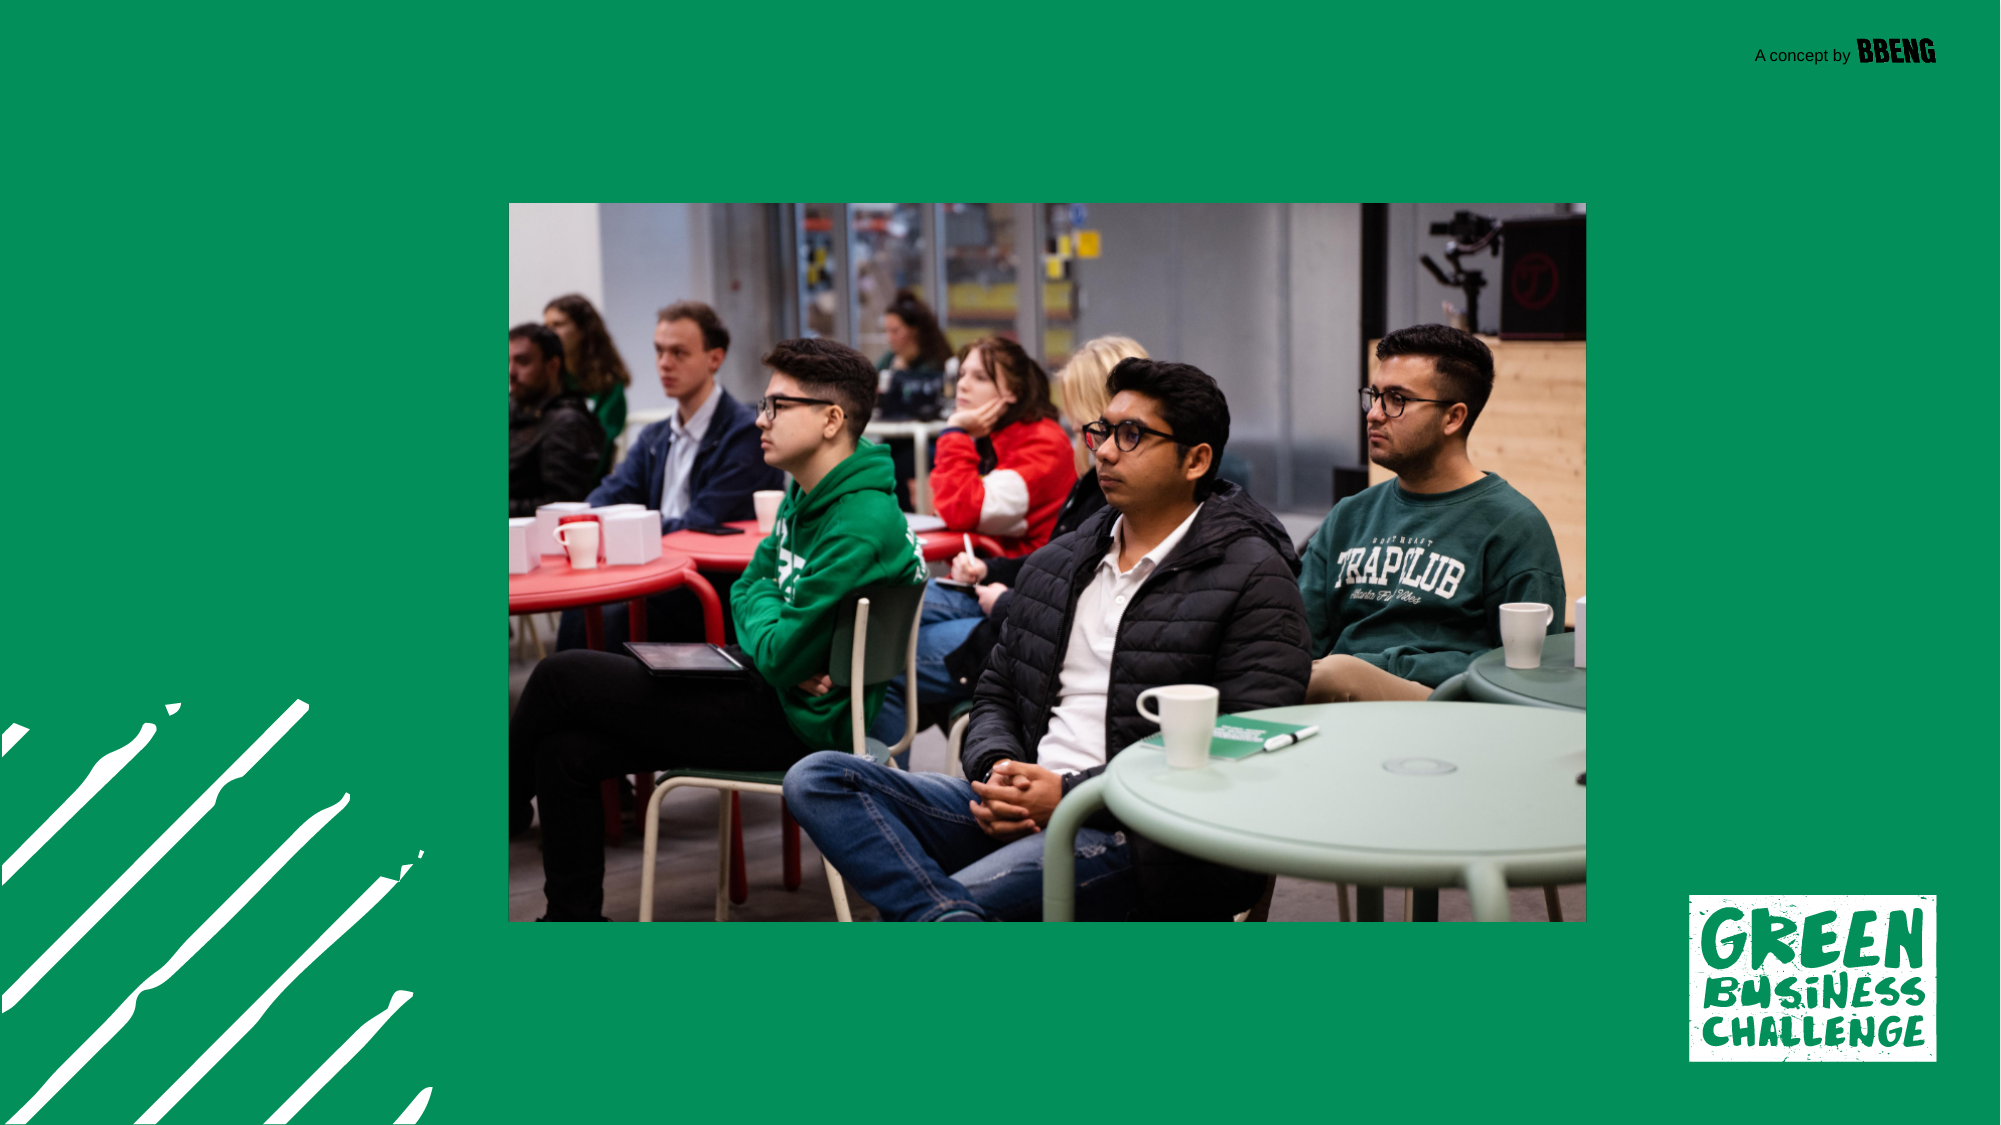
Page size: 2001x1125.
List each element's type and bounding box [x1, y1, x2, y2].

picture [2, 0, 1998, 1125]
list [273, 202, 1821, 922]
